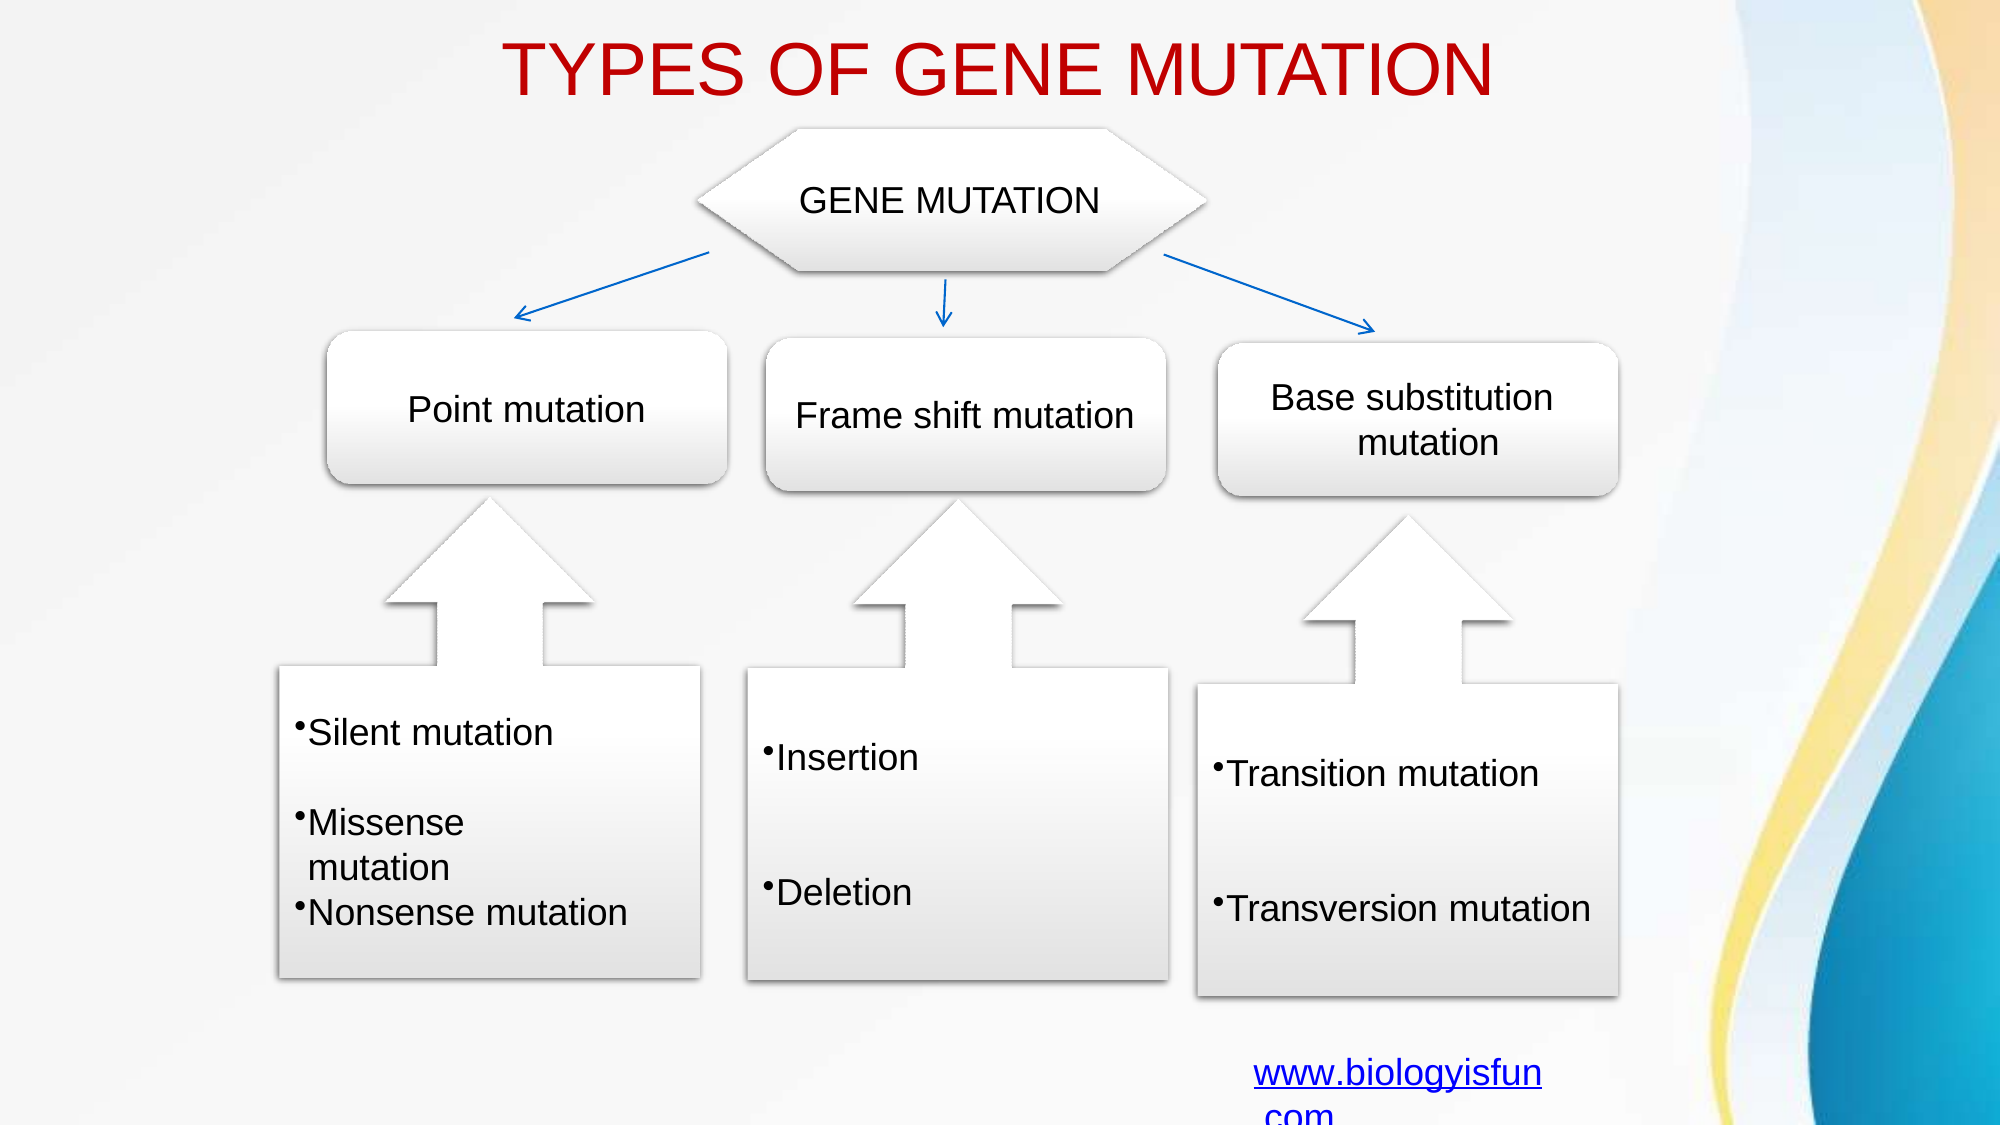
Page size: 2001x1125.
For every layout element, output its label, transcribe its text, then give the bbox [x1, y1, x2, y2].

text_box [1181, 509, 1629, 1009]
title TYPES OF GENE MUTATION [499, 17, 1510, 208]
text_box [263, 490, 710, 991]
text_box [317, 325, 738, 498]
picture [0, 0, 2000, 1125]
text_box www.biologyisfun.com [1251, 1045, 1624, 1125]
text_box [731, 493, 1179, 993]
text_box [935, 292, 953, 328]
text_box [687, 122, 1217, 284]
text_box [755, 331, 1177, 492]
text_box [1222, 274, 1376, 335]
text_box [1208, 336, 1629, 509]
text_box [513, 260, 682, 322]
